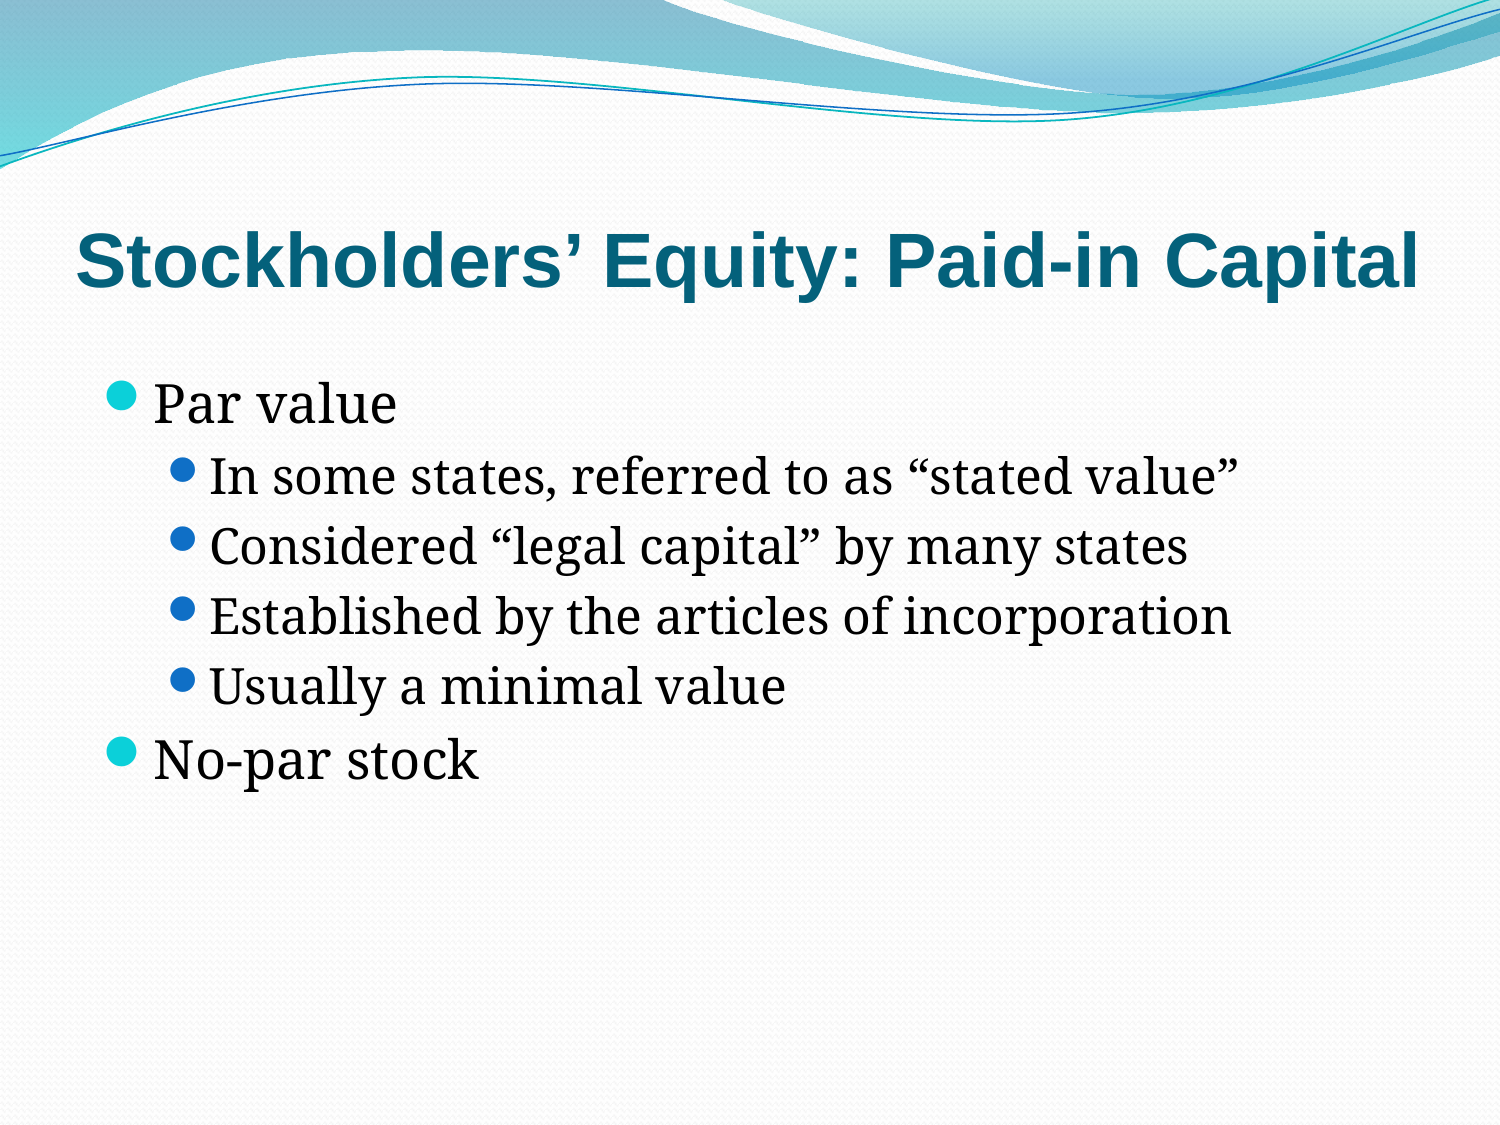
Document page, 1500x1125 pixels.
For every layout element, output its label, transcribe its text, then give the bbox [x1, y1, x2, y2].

title Stockholders’ Equity: Paid-in Capital [75, 115, 1425, 303]
list Par value In some states, referred to as “stated value” Considered “legal capital” by many states Established by the articles of incorporation Usually a minimal value No-par stock [87, 362, 1400, 938]
